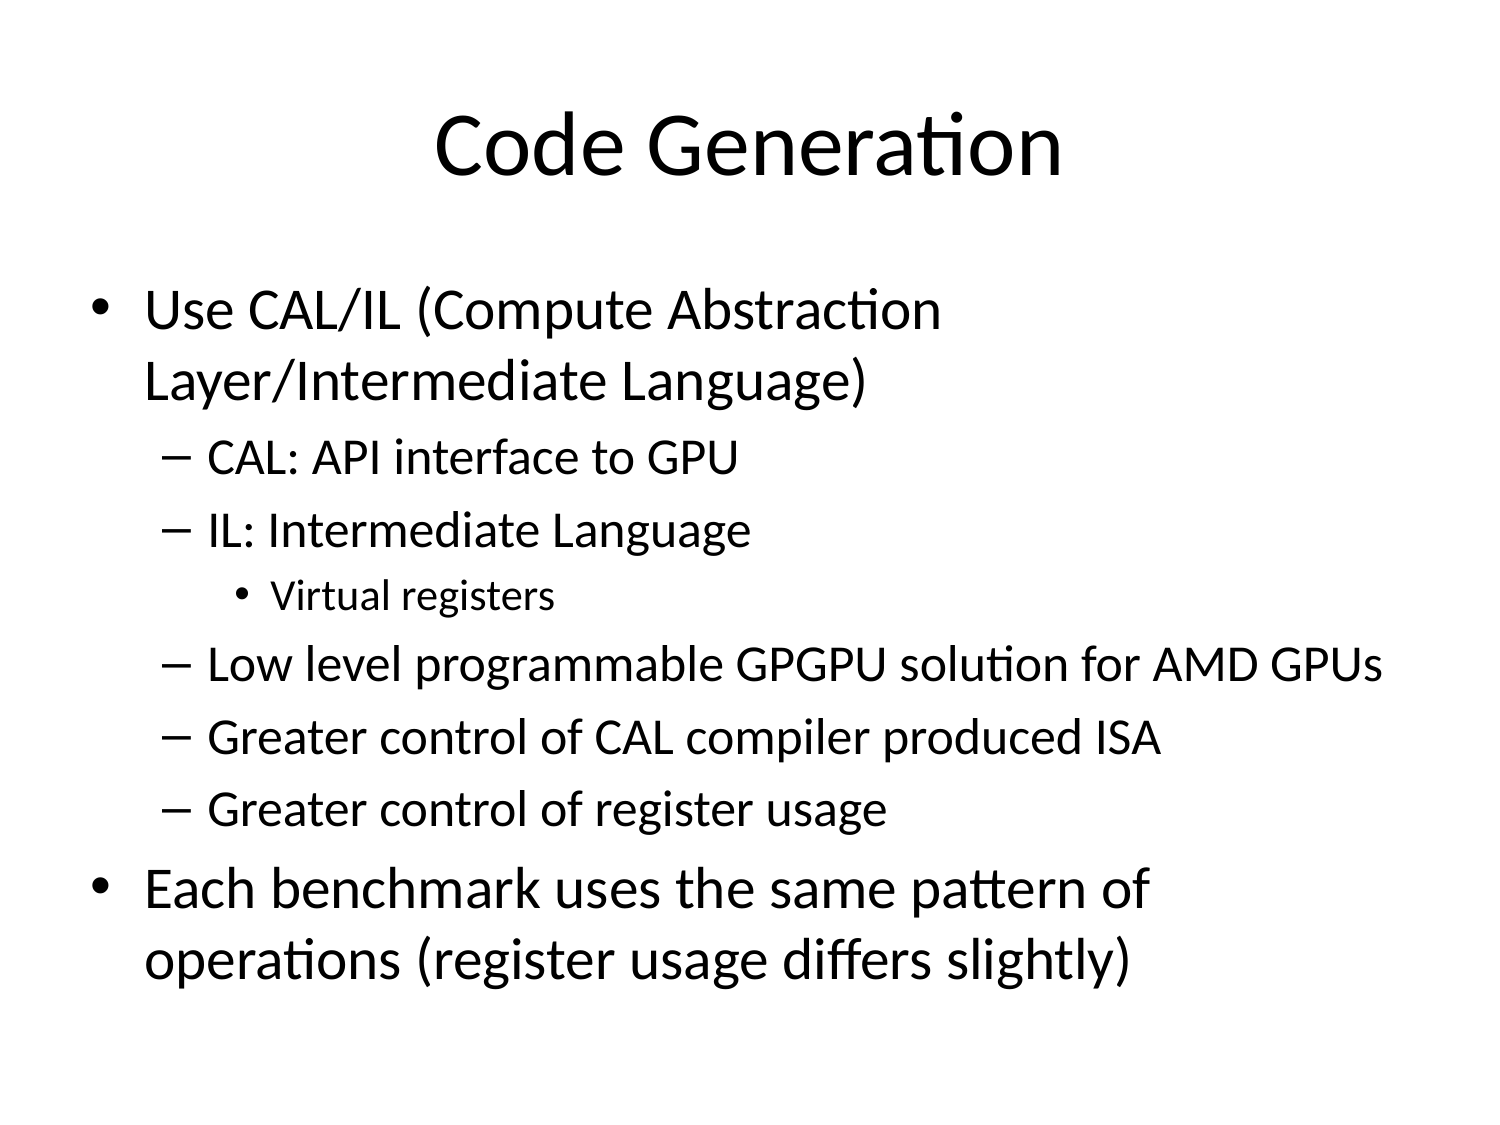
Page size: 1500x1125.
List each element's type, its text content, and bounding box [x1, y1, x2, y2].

list Use CAL/IL (Compute Abstraction Layer/Intermediate Language) CAL: API interface to GPU IL: Intermediate Language Virtual registers Low level programmable GPGPU solution for AMD GPUs Greater control of CAL compiler produced ISA Greater control of register usage Each benchmark uses the same pattern of operations (register usage differs slightly) [75, 262, 1425, 1005]
title Code Generation [75, 45, 1425, 233]
